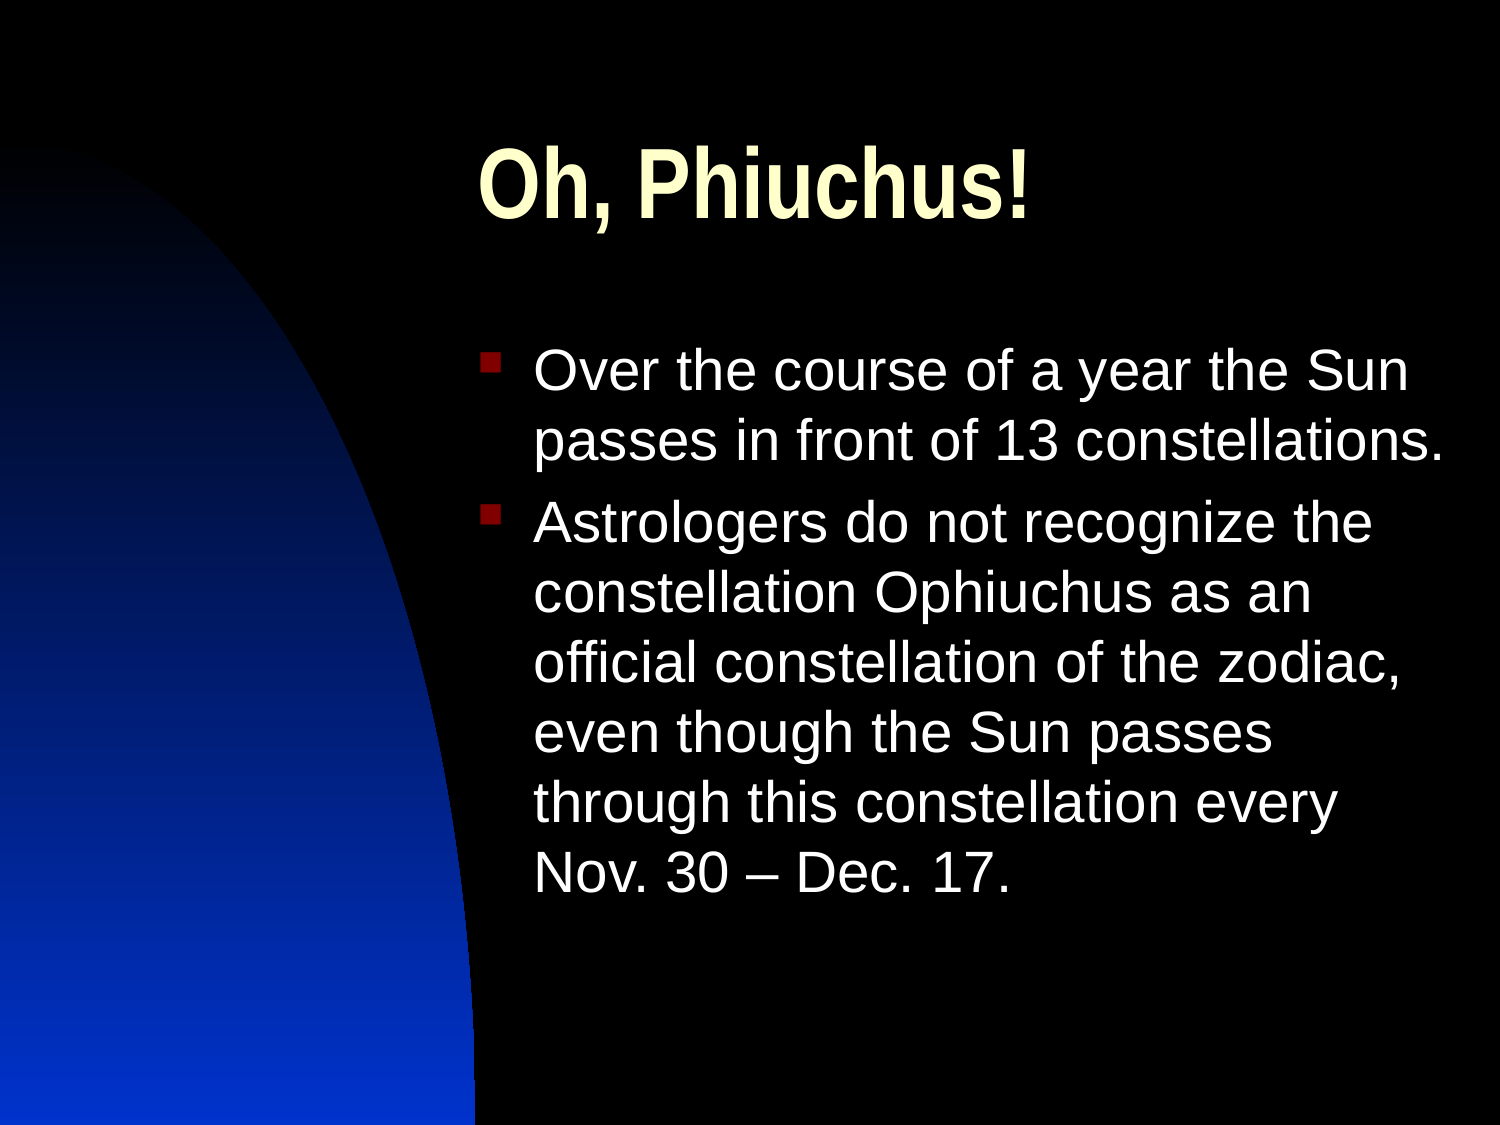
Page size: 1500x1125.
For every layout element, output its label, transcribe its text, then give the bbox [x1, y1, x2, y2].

title Oh, Phiuchus! [462, 99, 1463, 288]
list Over the course of a year the Sun passes in front of 13 constellations. Astrologers do not recognize the constellation Ophiuchus as an official constellation of the zodiac, even though the Sun passes through this constellation every Nov. 30 – Dec. 17. [462, 324, 1463, 1000]
